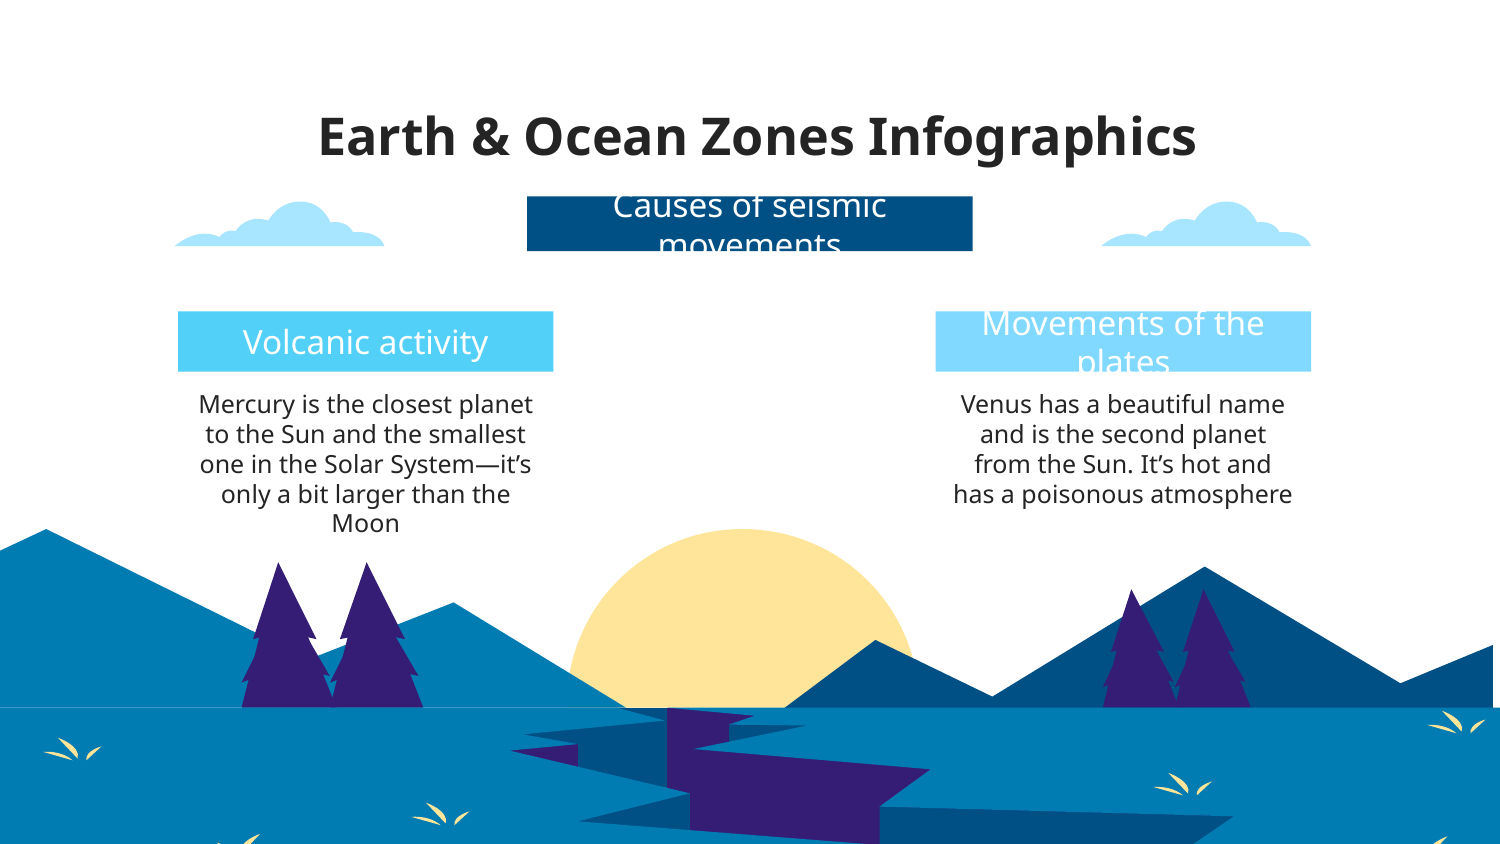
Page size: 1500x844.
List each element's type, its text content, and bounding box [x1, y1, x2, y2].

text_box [0, 528, 1494, 706]
text_box Volcanic activity [178, 311, 554, 372]
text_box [0, 707, 1500, 844]
text_box Causes of seismic movements [527, 196, 973, 252]
text_box [1101, 201, 1312, 247]
text_box Venus has a beautiful name and is the second planet from the Sun. It’s hot and has a poisonous atmosphere [935, 373, 1312, 524]
title Earth & Ocean Zones Infographics [88, 88, 1427, 183]
text_box [174, 201, 385, 247]
text_box Movements of the plates [935, 311, 1312, 372]
text_box Mercury is the closest planet to the Sun and the smallest one in the Solar System—it’s only a bit larger than the Moon [178, 373, 554, 524]
